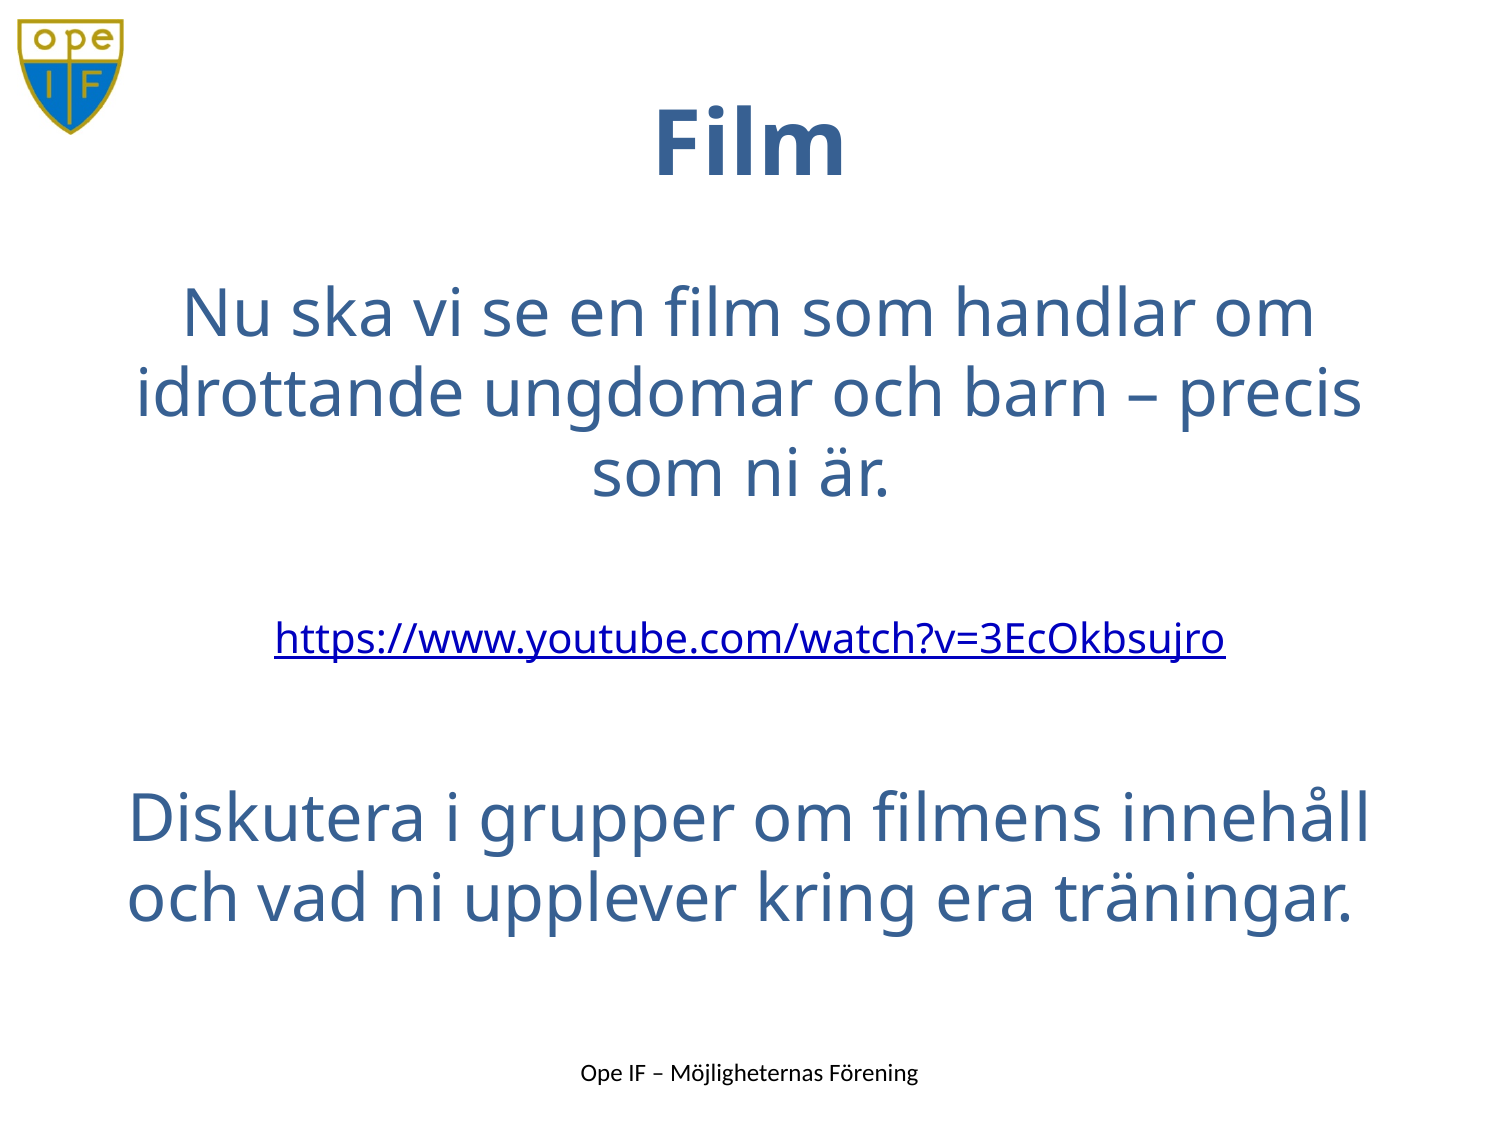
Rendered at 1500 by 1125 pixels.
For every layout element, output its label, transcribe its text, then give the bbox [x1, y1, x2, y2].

picture [17, 19, 124, 135]
list Nu ska vi se en film som handlar om idrottande ungdomar och barn – precis som ni är. https://www.youtube.com/watch?v=3EcOkbsujro Diskutera i grupper om filmens innehåll och vad ni upplever kring era träningar. [75, 262, 1425, 1005]
title Film [75, 45, 1425, 233]
